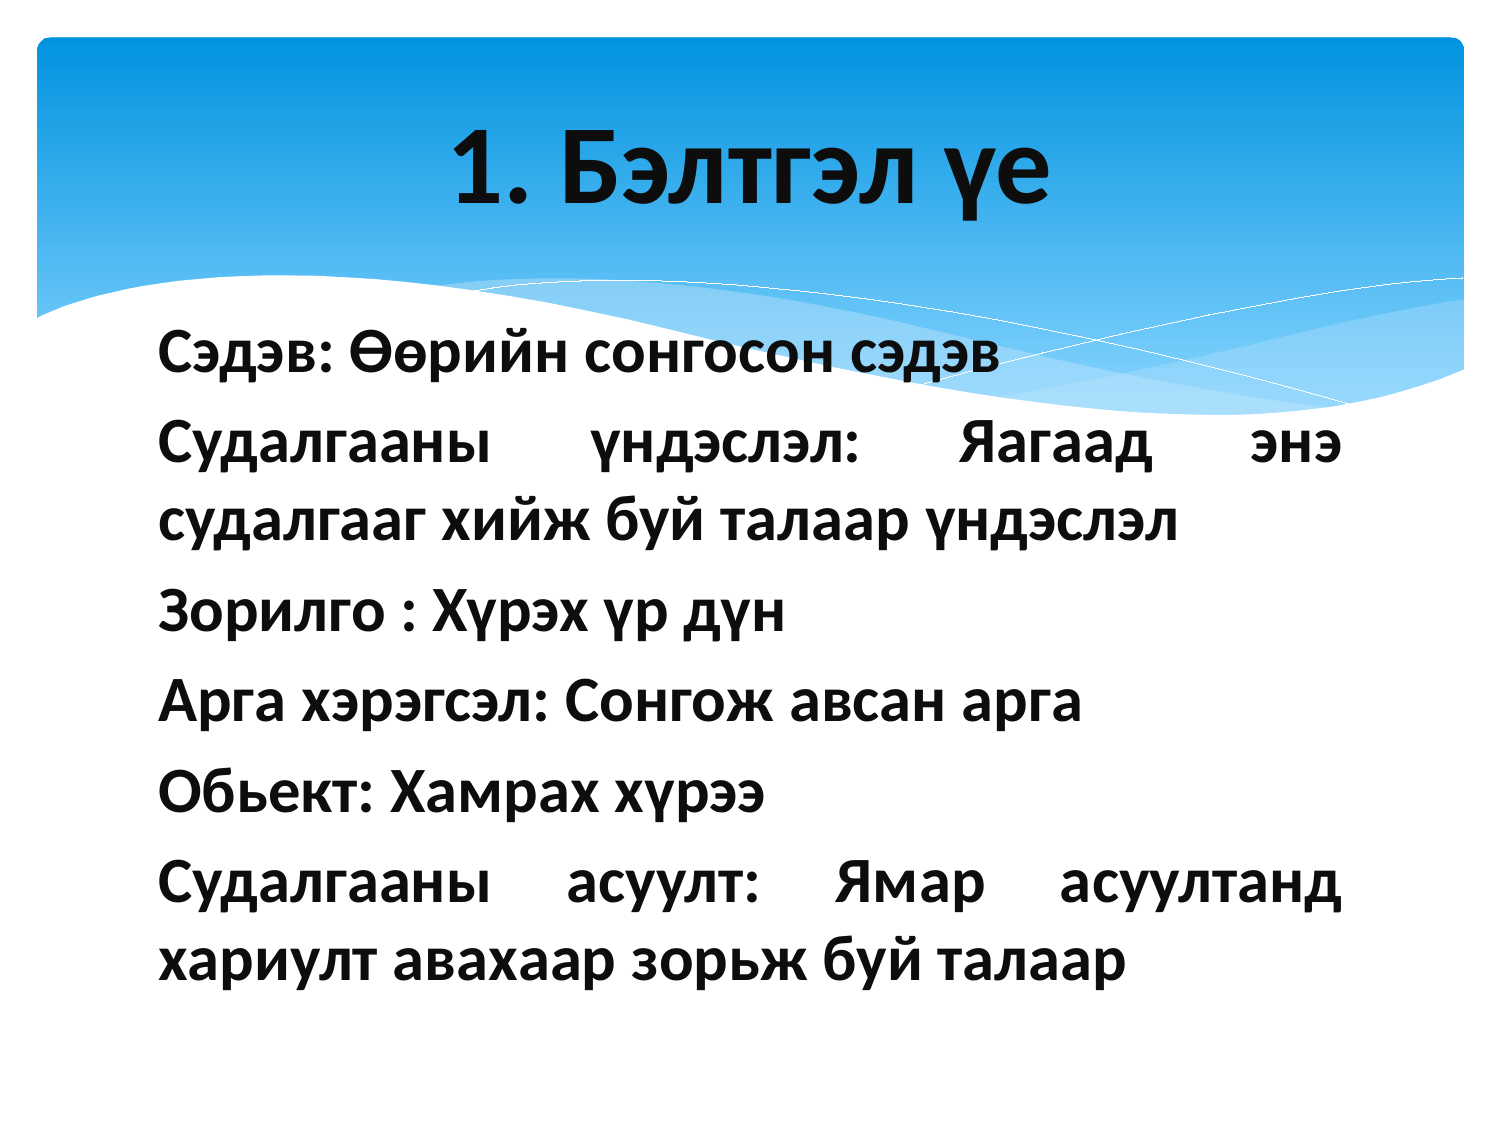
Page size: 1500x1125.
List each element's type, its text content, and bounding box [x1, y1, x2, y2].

list Сэдэв: Өөрийн сонгосон сэдэв Судалгааны үндэслэл: Яагаад энэ судалгааг хийж буй талаар үндэслэл Зорилго : Хүрэх үр дүн Арга хэрэгсэл: Сонгож авсан арга Обьект: Хамрах хүрээ Судалгааны асуулт: Ямар асуултанд хариулт авахаар зорьж буй талаар [143, 299, 1359, 1005]
title 1. Бэлтгэл үе [75, 55, 1425, 261]
